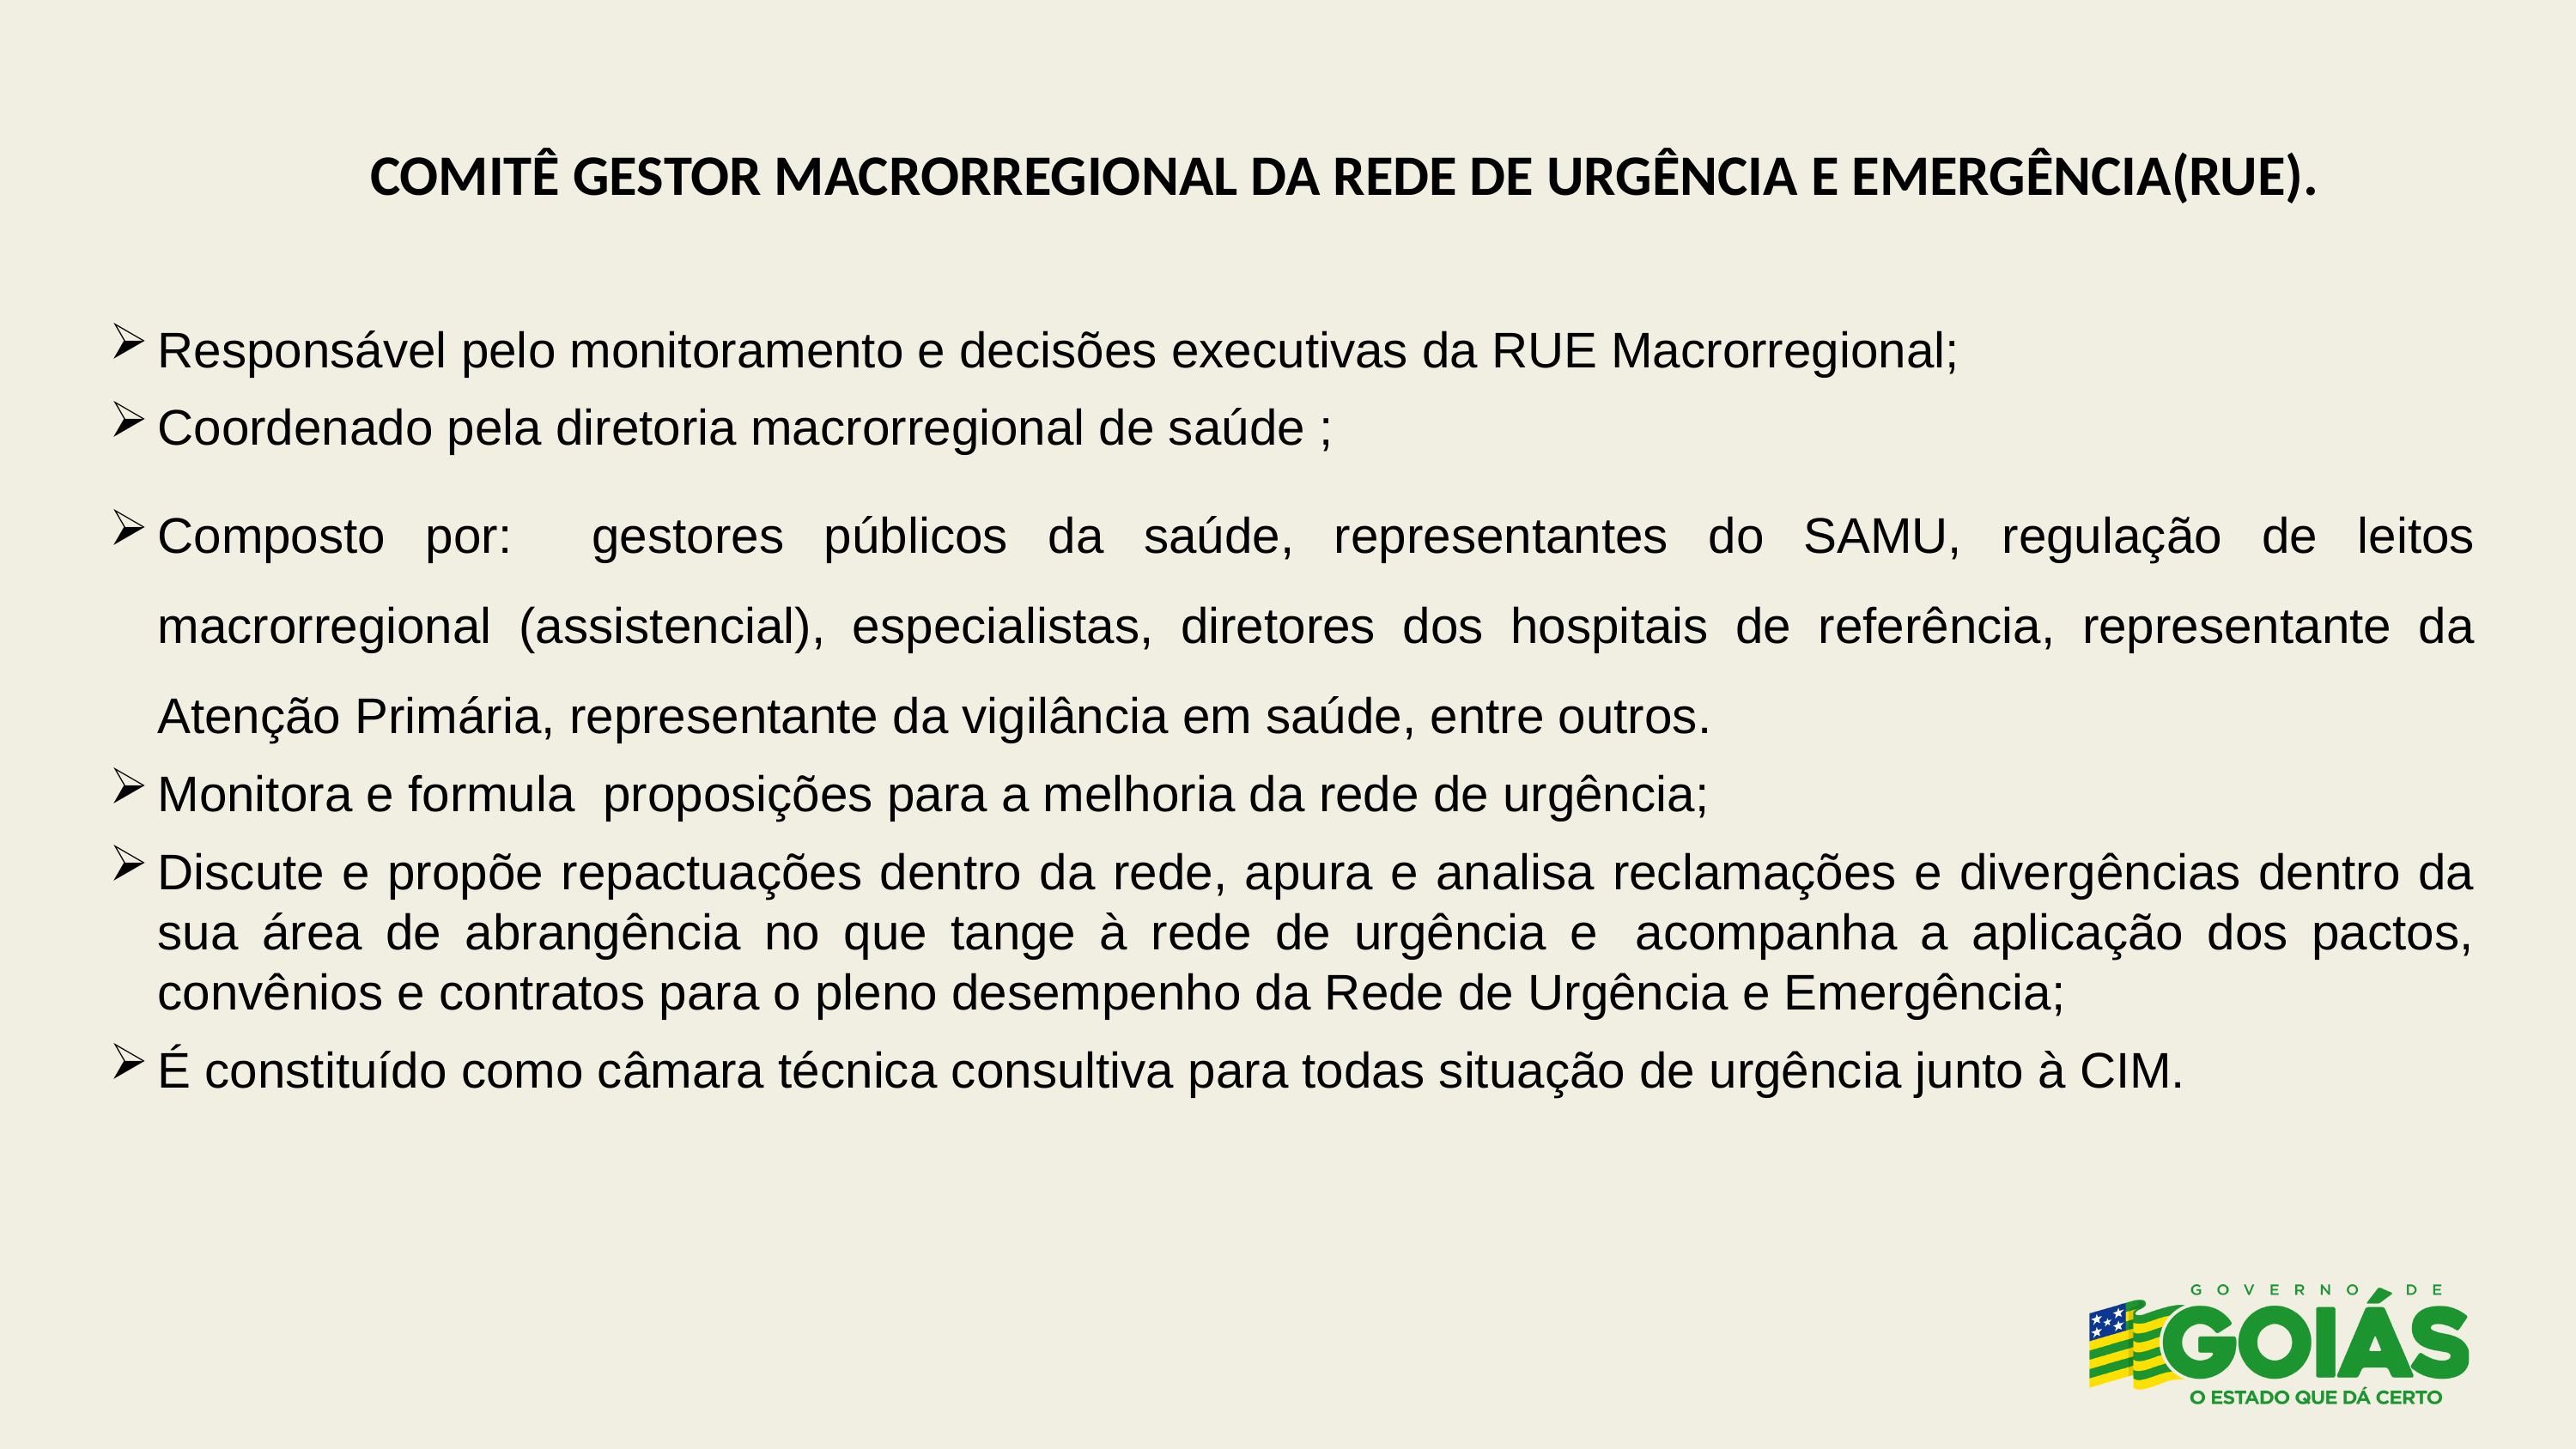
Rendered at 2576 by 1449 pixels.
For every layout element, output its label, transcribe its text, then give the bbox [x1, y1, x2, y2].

text_box COMITÊ GESTOR MACRORREGIONAL DA REDE DE URGÊNCIA E EMERGÊNCIA(RUE). [139, 137, 2346, 207]
text_box [2089, 1284, 2470, 1404]
text_box Responsável pelo monitoramento e decisões executivas da RUE Macrorregional; Coordenado pela diretoria macrorregional de saúde ; Composto por: gestores públicos da saúde, representantes do SAMU, regulação de leitos macrorregional (assistencial), especialistas, diretores dos hospitais de referência, representante da Atenção Primária, representante da vigilância em saúde, entre outros. Monitora e formula proposições para a melhoria da rede de urgência; Discute e propõe repactuações dentro da rede, apura e analisa reclamações e divergências dentro da sua área de abrangência no que tange à rede de urgência e acompanha a aplicação dos pactos, convênios e contratos para o pleno desempenho da Rede de Urgência e Emergência; É constituído como câmara técnica consultiva para todas situação de urgência junto à CIM. [96, 311, 2490, 1105]
